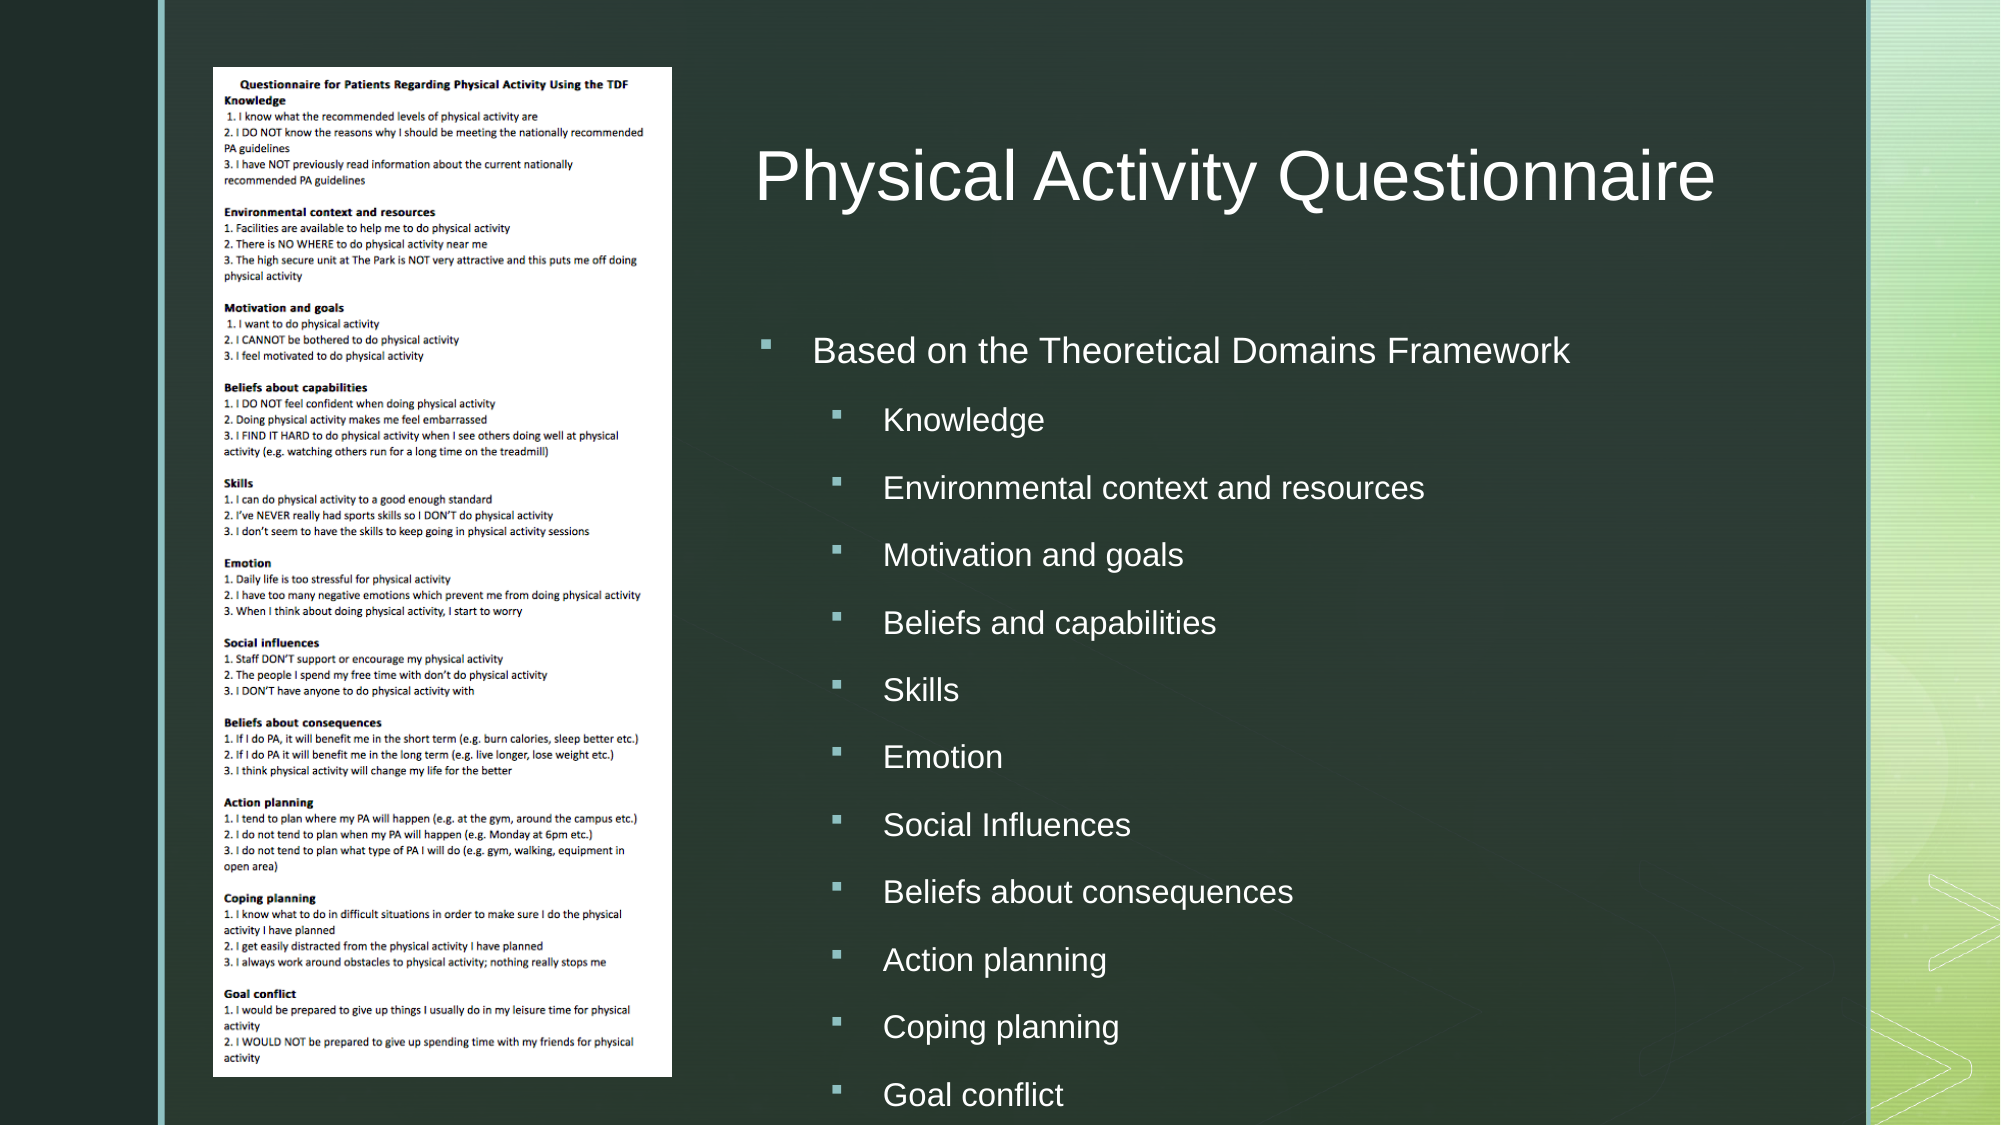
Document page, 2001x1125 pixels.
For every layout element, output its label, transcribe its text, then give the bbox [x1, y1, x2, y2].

picture [1871, 0, 2001, 1125]
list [212, 67, 673, 1077]
list Based on the Theoretical Domains Framework Knowledge Environmental context and resources Motivation and goals Beliefs and capabilities Skills Emotion Social Influences Beliefs about consequences Action planning Coping planning Goal conflict [743, 310, 1773, 1125]
title Physical Activity Questionnaire [673, 132, 1734, 309]
